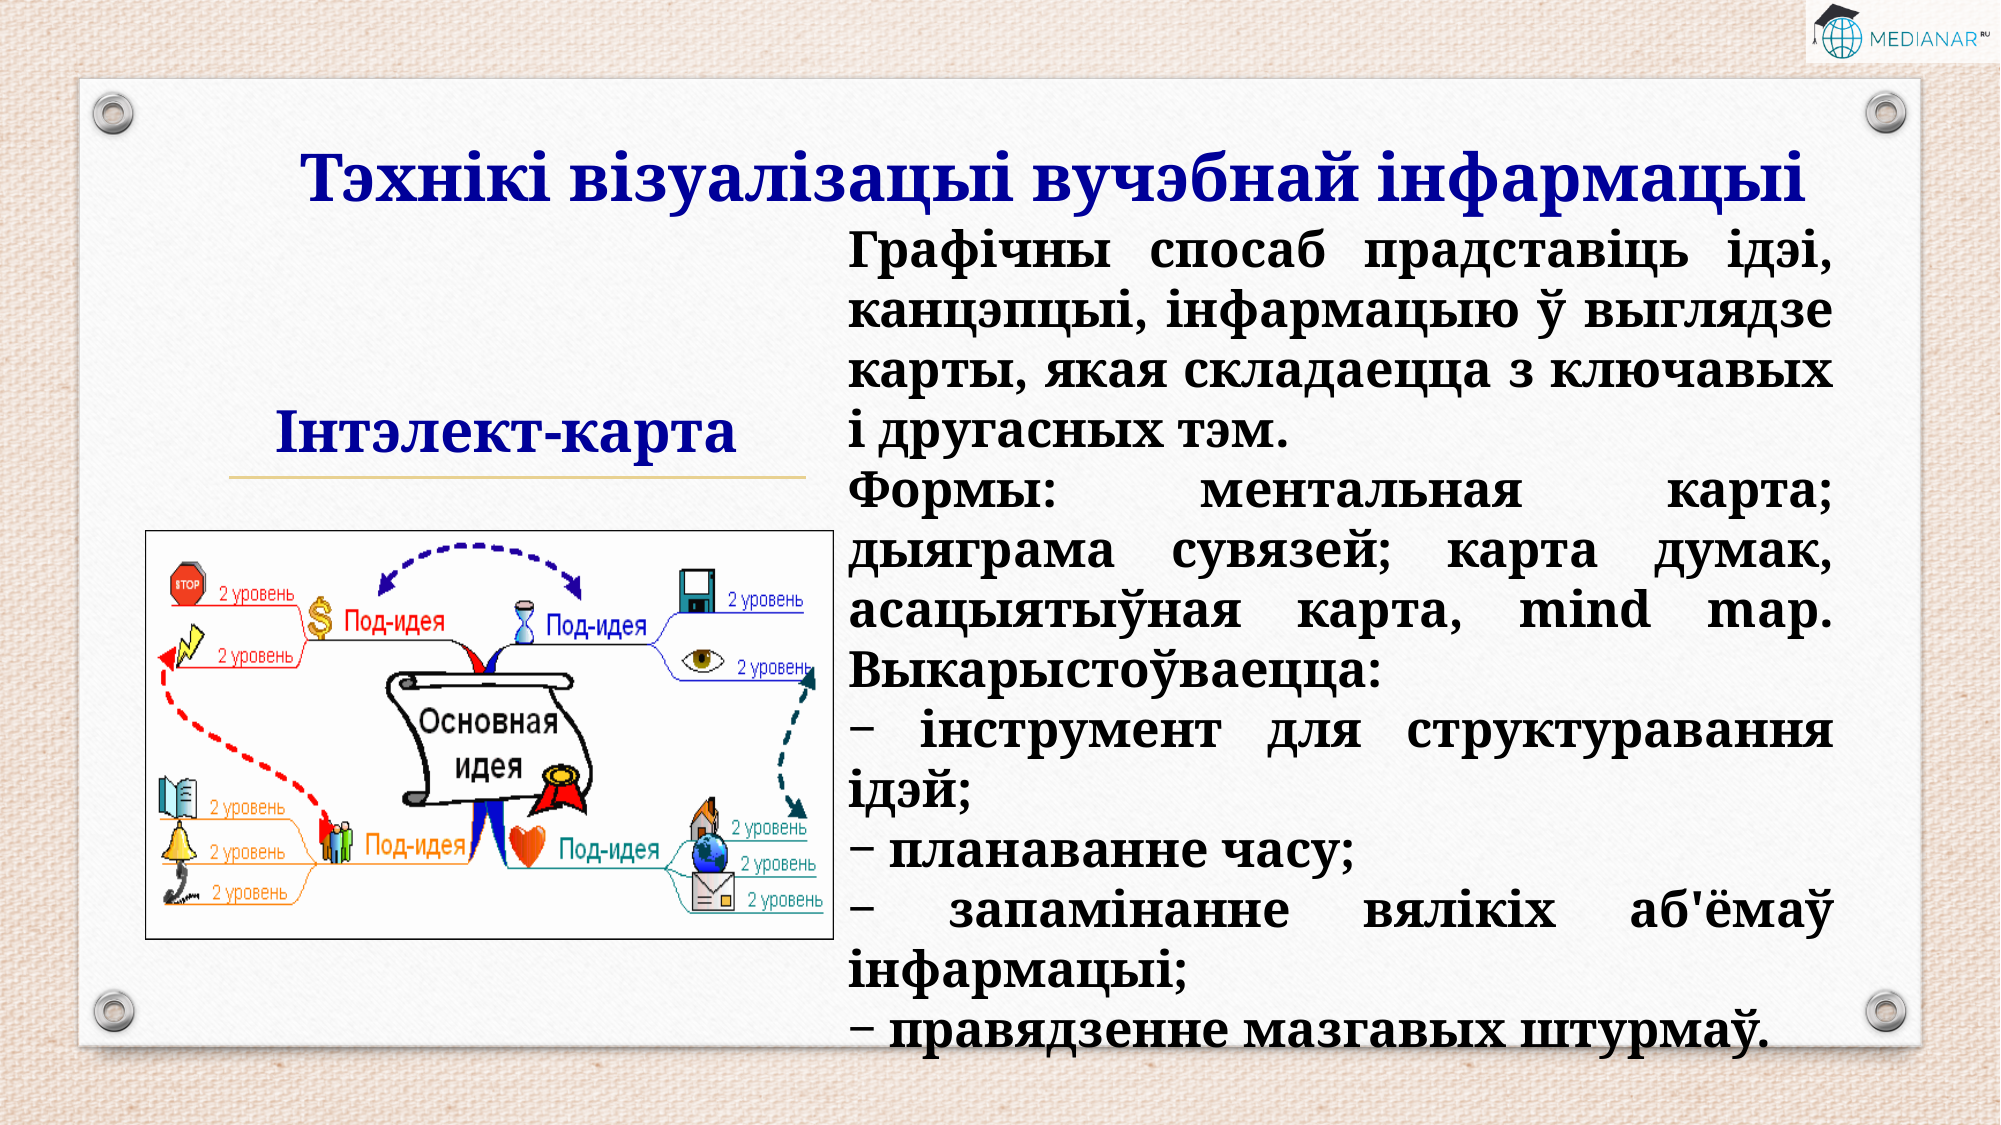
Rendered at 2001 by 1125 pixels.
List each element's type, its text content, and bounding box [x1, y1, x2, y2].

text_box Інтэлект-карта [214, 386, 800, 472]
text_box Графічны спосаб прадставіць ідэі, канцэпцыі, інфармацыю ў выглядзе карты, якая складаецца з ключавых і другасных тэм. Формы: ментальная карта; дыяграма сувязей; карта думак, асацыятыўная карта, mind map. Выкарыстоўваецца: ‒ інструмент для структуравання ідэй; ‒ планаванне часу; ‒ запамінанне вялікіх аб'ёмаў інфармацыі; ‒ правядзенне мазгавых штурмаў. [833, 210, 1850, 1066]
picture [0, 0, 2000, 1125]
title Тэхнікі візуалізацыі вучэбнай інфармацыі [238, 102, 1871, 328]
